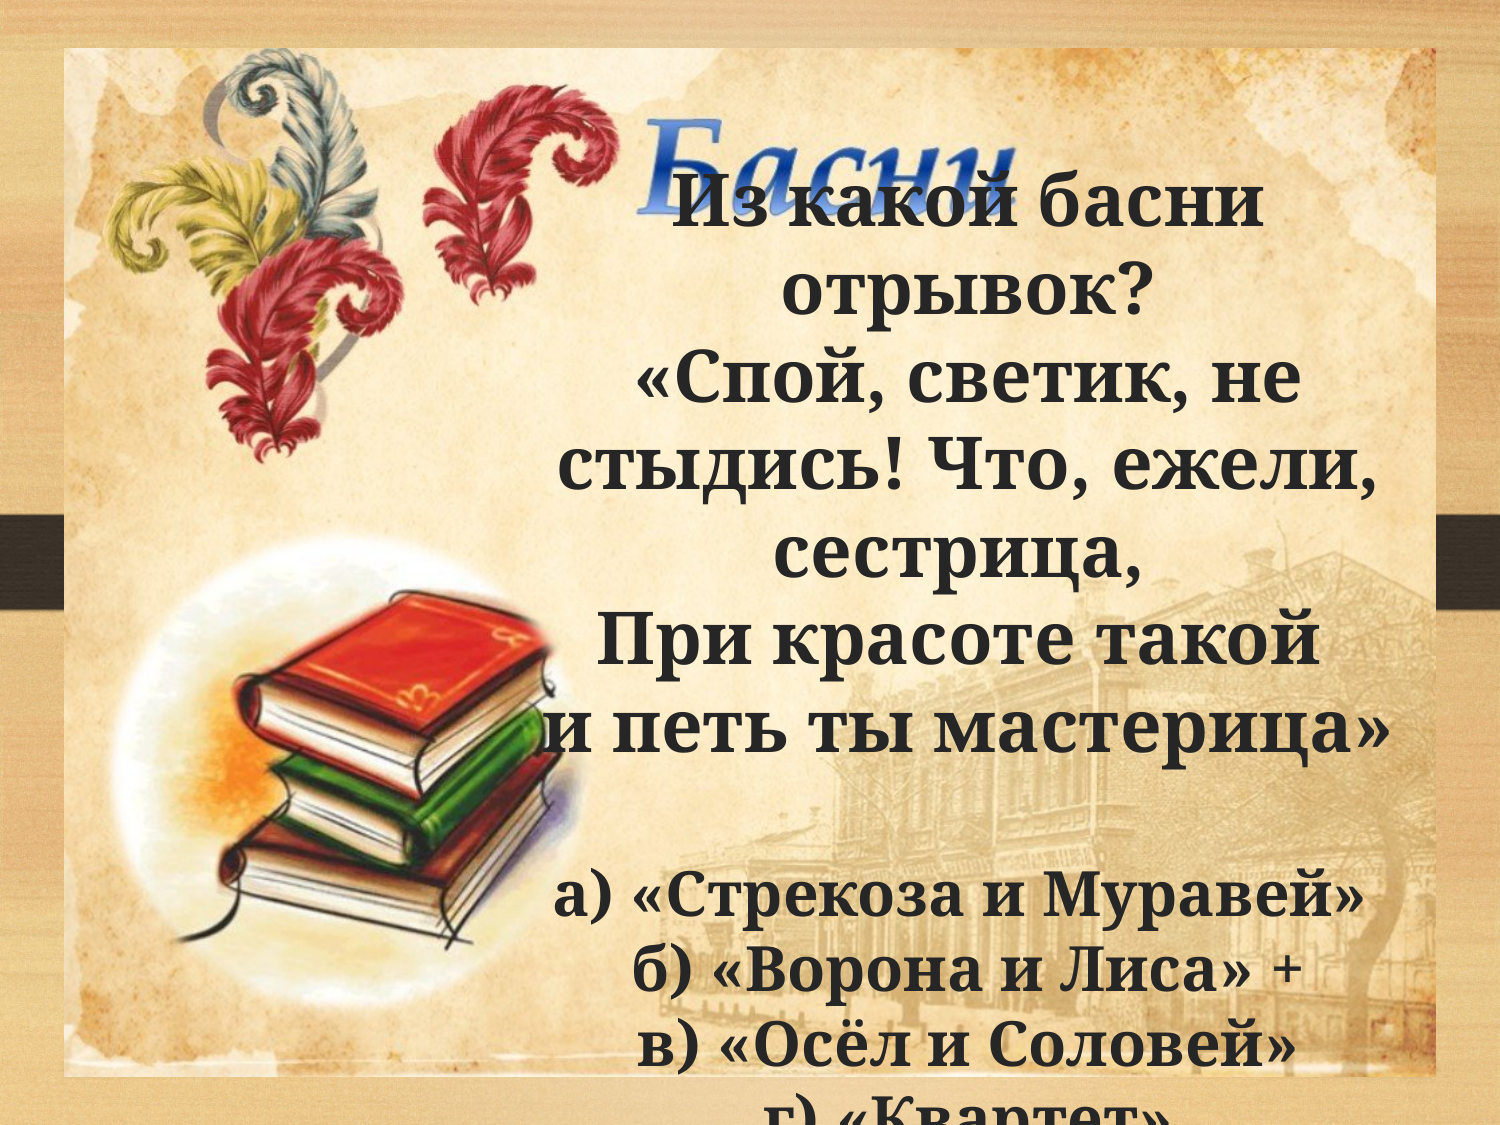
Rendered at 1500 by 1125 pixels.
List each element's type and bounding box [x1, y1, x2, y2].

list [64, 48, 1436, 1077]
picture [0, 0, 1500, 1125]
